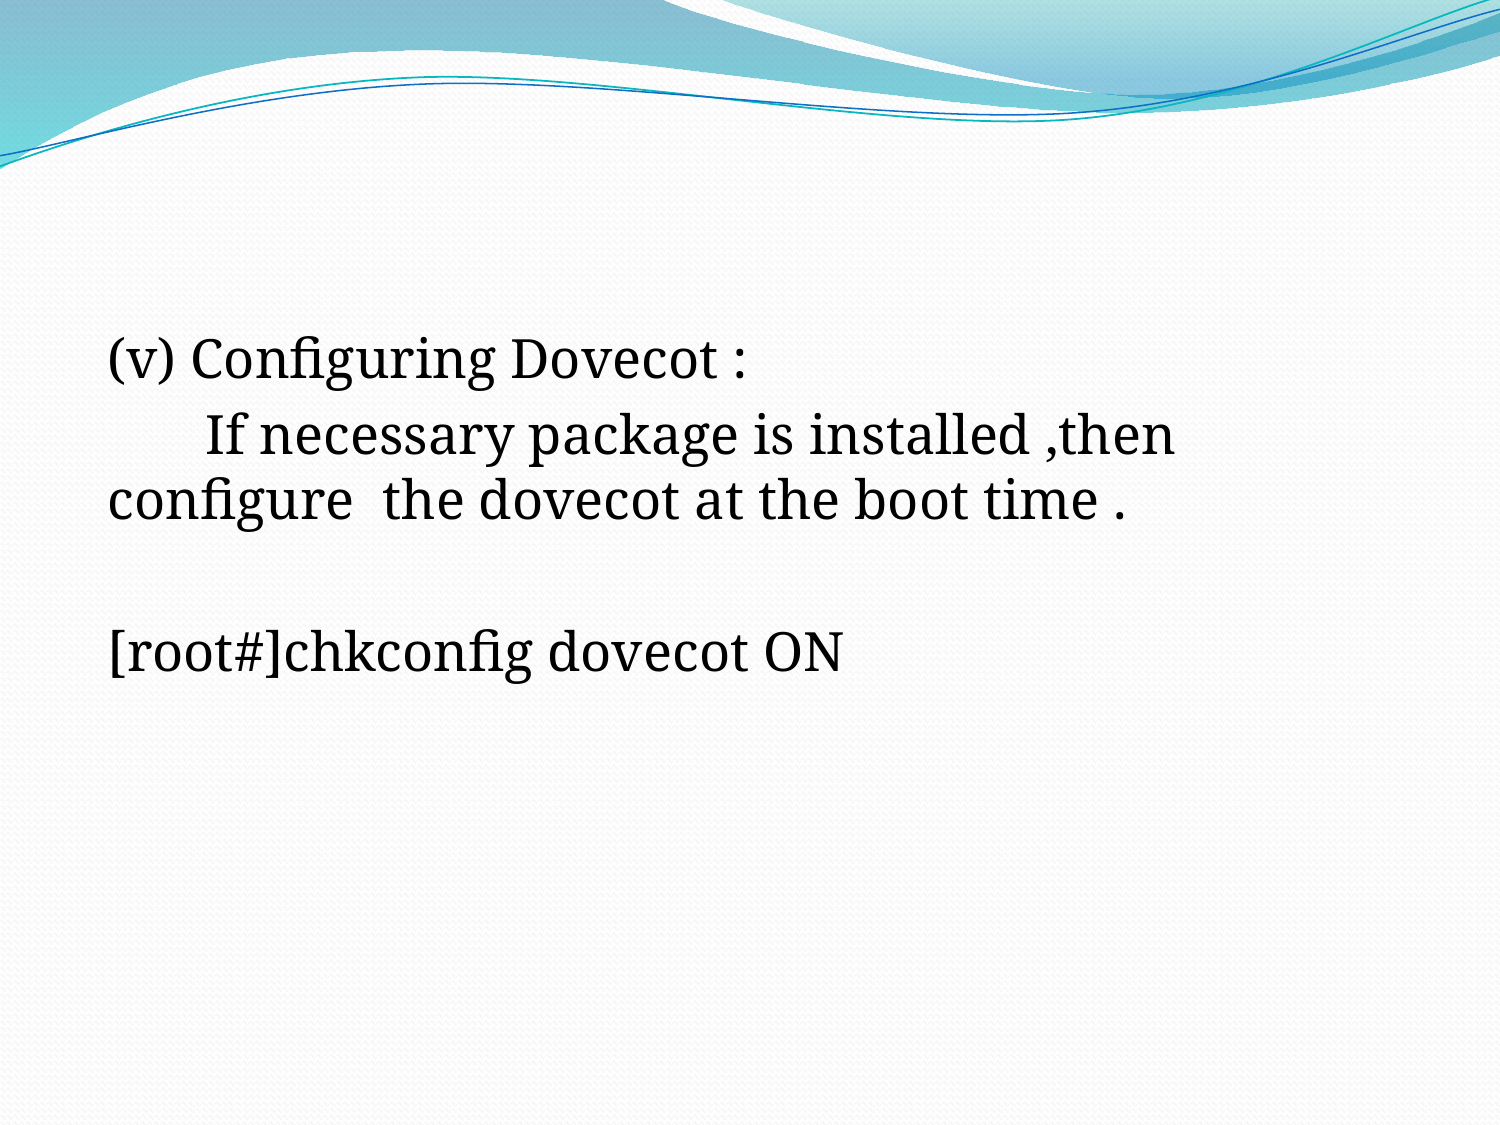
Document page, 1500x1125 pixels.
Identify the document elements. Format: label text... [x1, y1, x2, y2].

list (v) Configuring Dovecot : If necessary package is installed ,then configure the dovecot at the boot time . [root#]chkconfig dovecot ON [75, 317, 1425, 1038]
